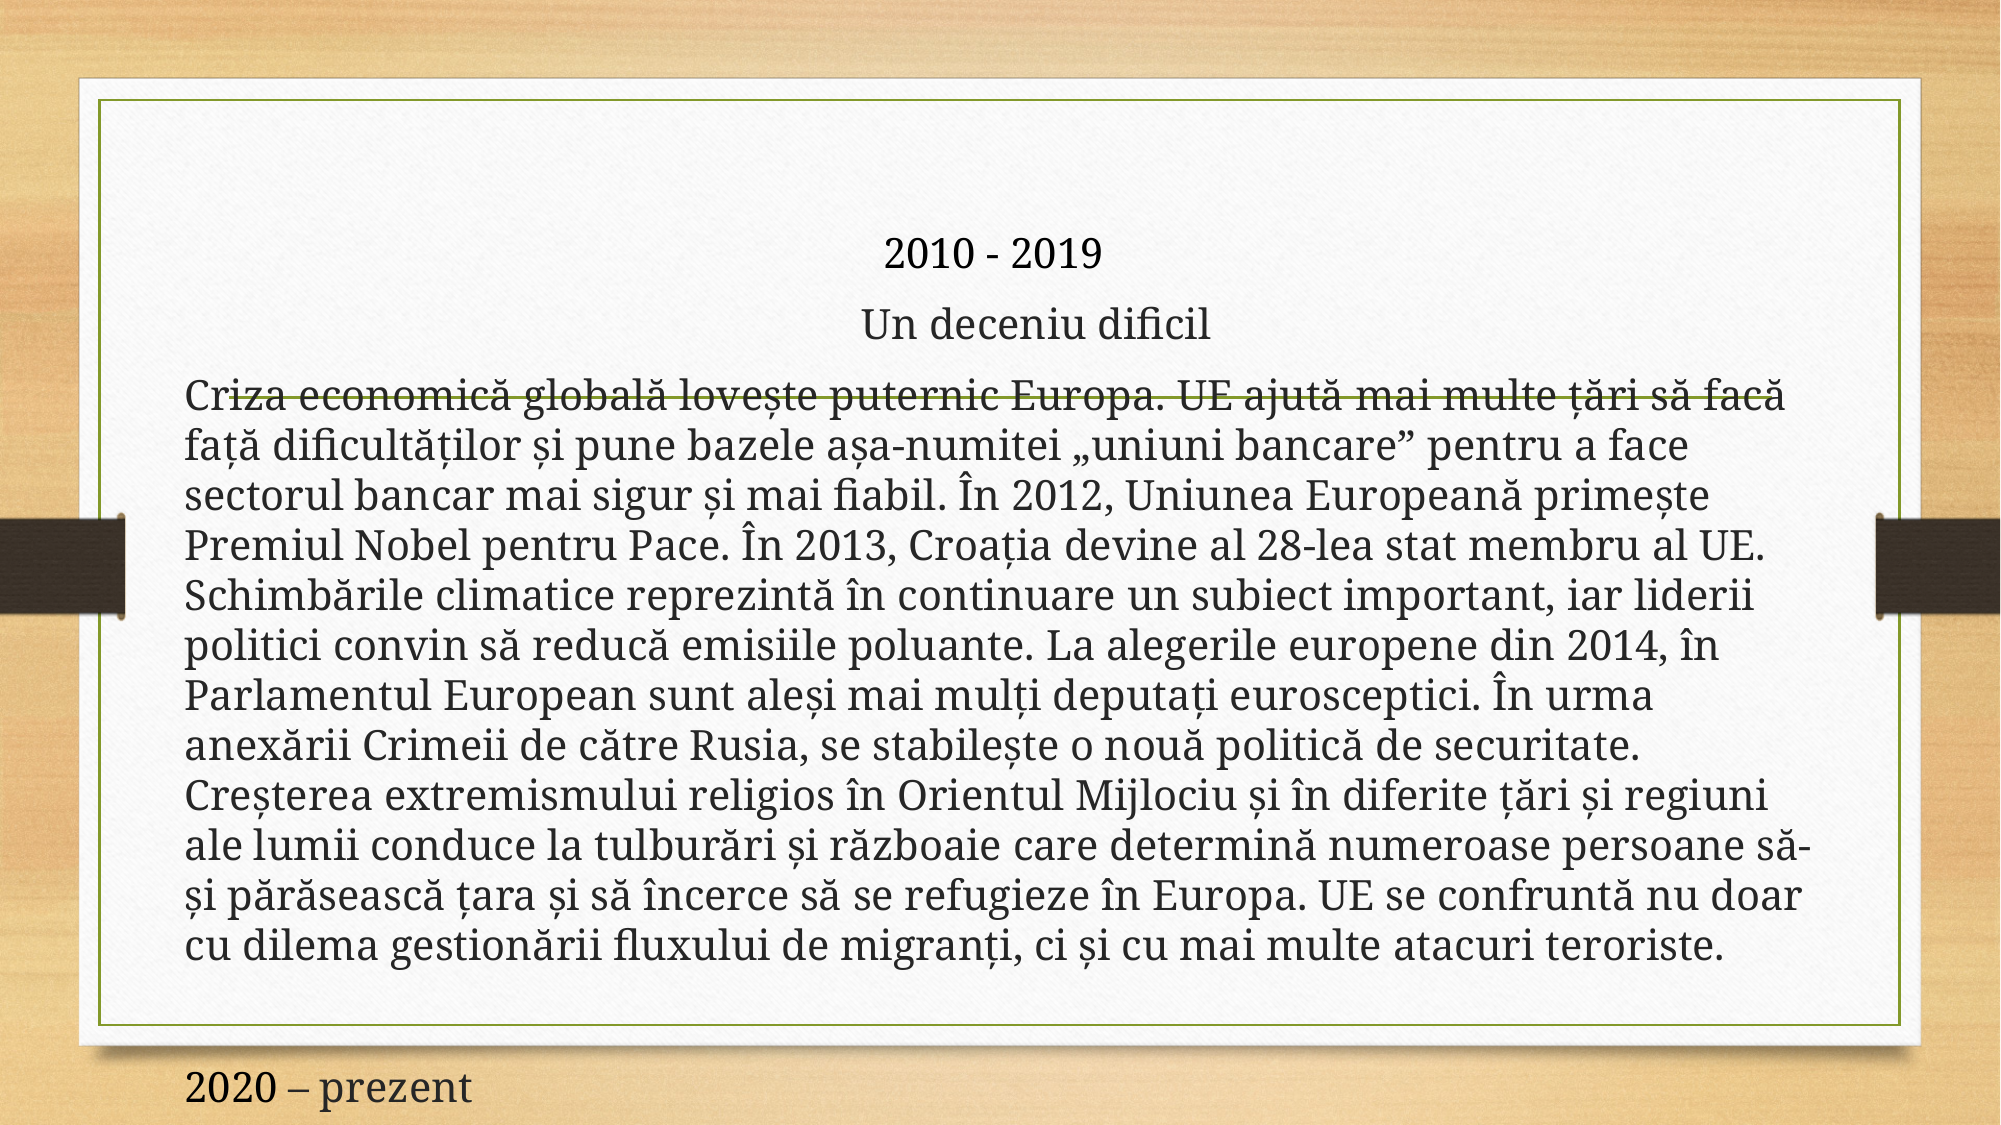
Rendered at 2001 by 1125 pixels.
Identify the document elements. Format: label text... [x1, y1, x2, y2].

list 2010 - 2019 Un deceniu dificil Criza economică globală lovește puternic Europa. UE ajută mai multe țări să facă față dificultăților și pune bazele așa-numitei „uniuni bancare” pentru a face sectorul bancar mai sigur și mai fiabil. În 2012, Uniunea Europeană primește Premiul Nobel pentru Pace. În 2013, Croația devine al 28-lea stat membru al UE. Schimbările climatice reprezintă în continuare un subiect important, iar liderii politici convin să reducă emisiile poluante. La alegerile europene din 2014, în Parlamentul European sunt aleși mai mulți deputați eurosceptici. În urma anexării Crimeii de către Rusia, se stabilește o nouă politică de securitate. Creșterea extremismului religios în Orientul Mijlociu și în diferite țări și regiuni ale lumii conduce la tulburări și războaie care determină numeroase persoane să-și părăsească țara și să încerce să se refugieze în Europa. UE se confruntă nu doar cu dilema gestionării fluxului de migranți, ci și cu mai multe atacuri teroriste. 2020 – prezent [169, 219, 1843, 1014]
picture [0, 0, 2001, 1125]
